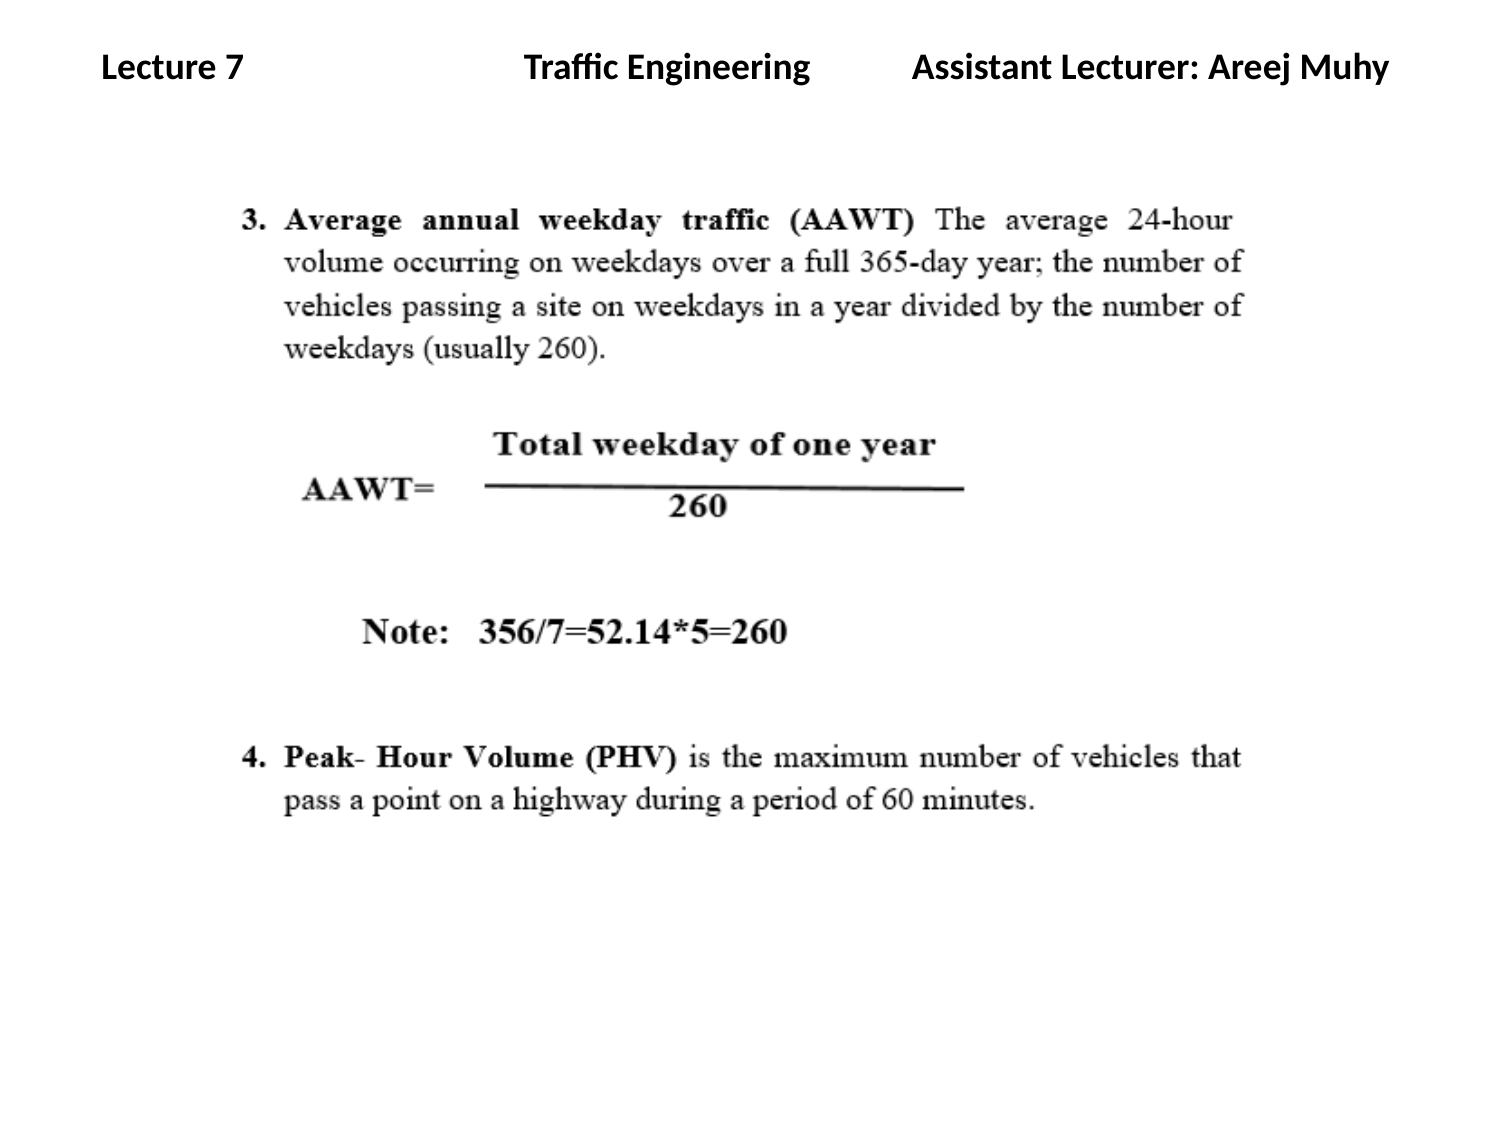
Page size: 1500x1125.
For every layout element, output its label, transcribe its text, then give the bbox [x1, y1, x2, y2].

picture [154, 200, 1350, 852]
text_box Lecture 7 Traffic Engineering Assistant Lecturer: Areej Muhy [86, 34, 1414, 140]
